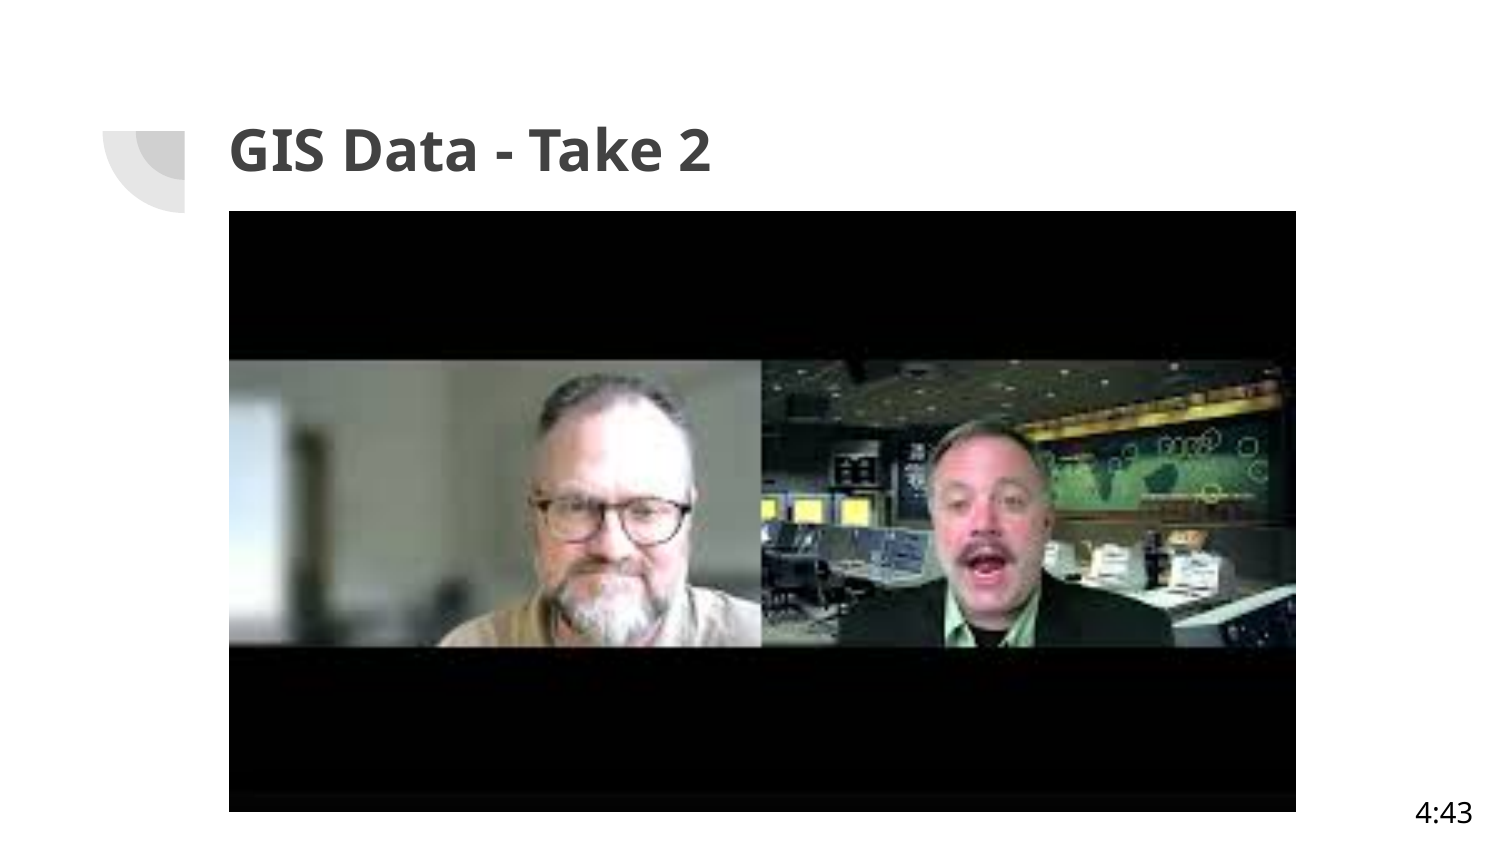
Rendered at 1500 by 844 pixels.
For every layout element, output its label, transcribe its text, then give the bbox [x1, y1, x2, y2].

title GIS Data - Take 2 [213, 98, 1368, 263]
picture [229, 211, 1296, 812]
text_box 4:43 [1400, 779, 1500, 844]
